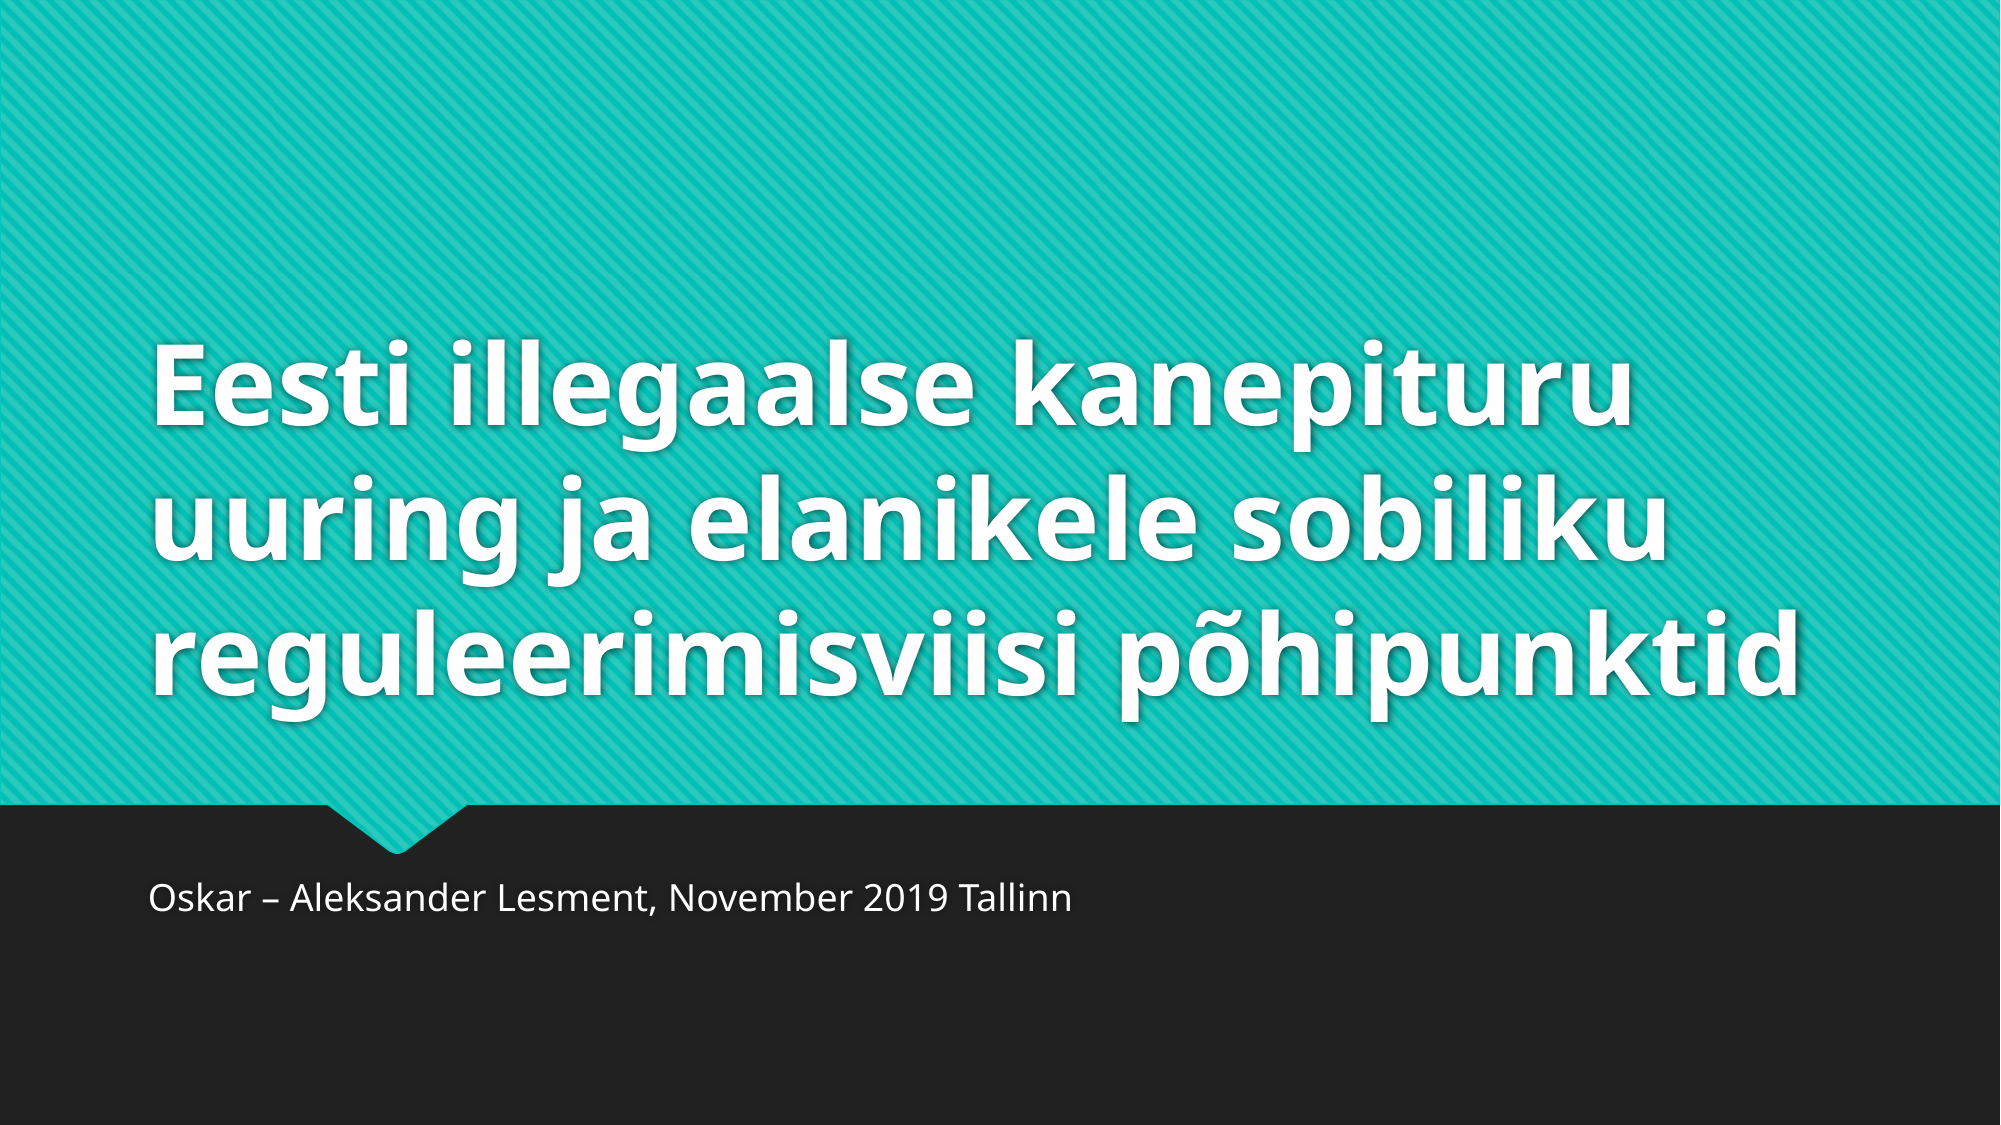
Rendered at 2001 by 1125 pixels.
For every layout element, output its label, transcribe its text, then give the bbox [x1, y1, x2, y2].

subtitle Oskar – Aleksander Lesment, November 2019 Tallinn [132, 866, 1868, 938]
title Eesti illegaalse kanepituru uuring ja elanikele sobiliku reguleerimisviisi põhipunktid [132, 124, 1868, 726]
